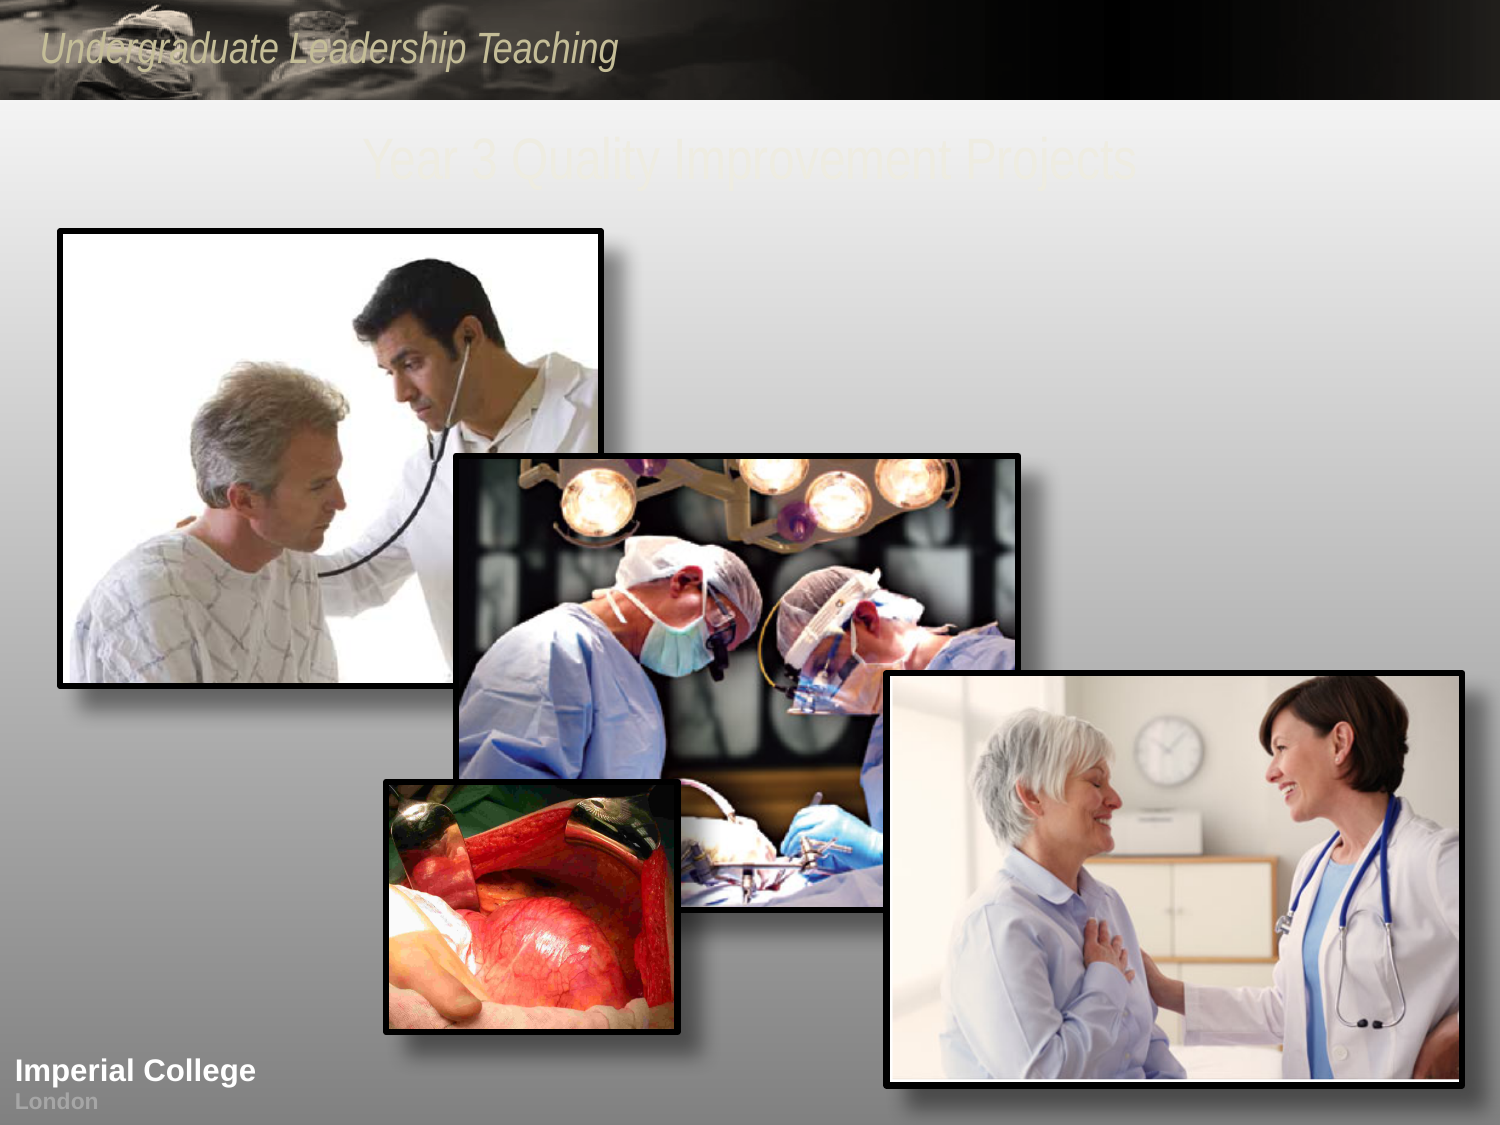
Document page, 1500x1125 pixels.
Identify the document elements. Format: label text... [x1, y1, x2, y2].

picture [63, 234, 1460, 1083]
picture [0, 0, 1500, 101]
title Year 3 Quality Improvement Projects [0, 108, 1500, 251]
text_box Imperial College London [0, 1049, 300, 1125]
